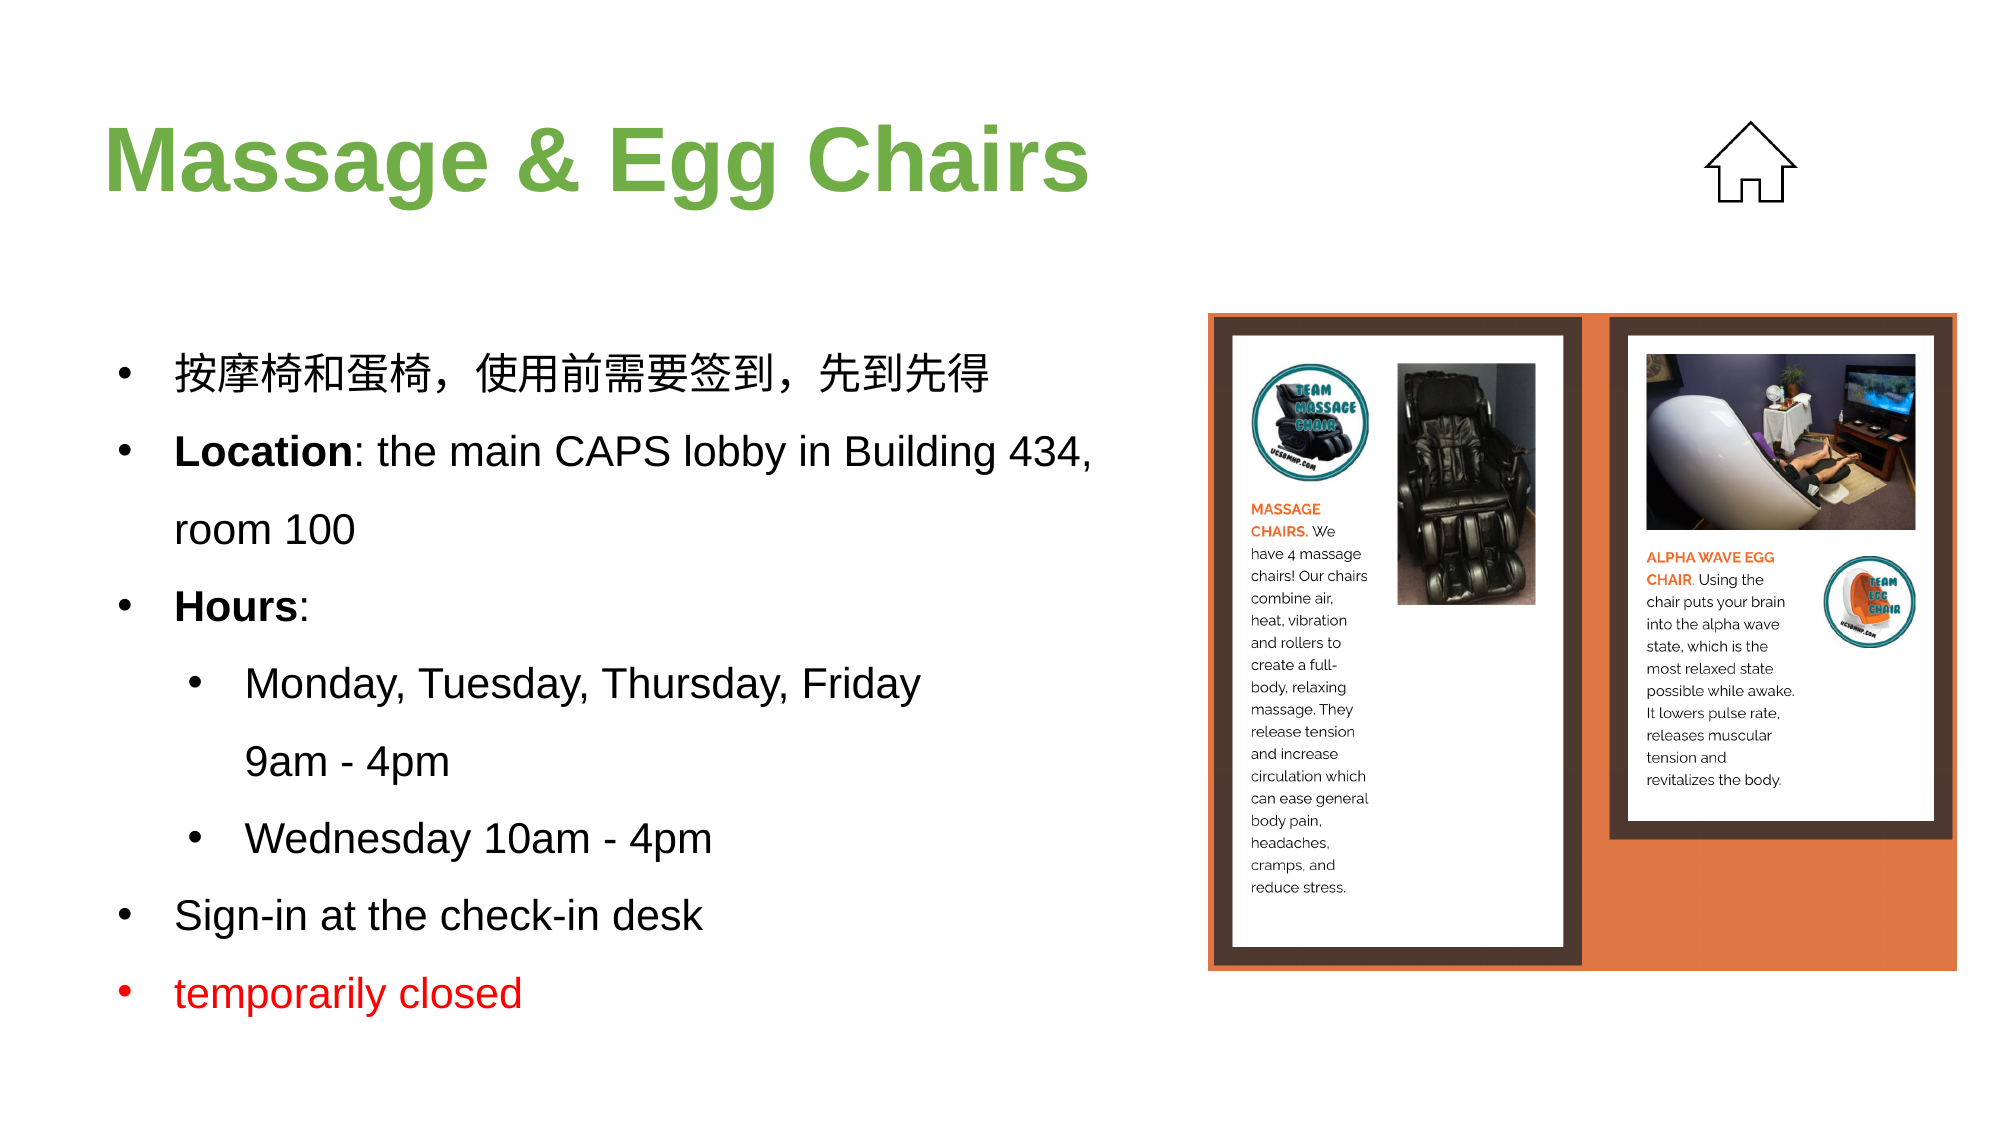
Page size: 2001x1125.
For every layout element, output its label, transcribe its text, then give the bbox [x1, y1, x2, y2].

picture [1687, 98, 1814, 225]
title Massage & Egg Chairs [88, 52, 2000, 271]
list 按摩椅和蛋椅，使用前需要签到，先到先得 Location: the main CAPS lobby in Building 434, room 100 Hours: Monday, Tuesday, Thursday, Friday 9am - 4pm Wednesday 10am - 4pm Sign-in at the check-in desk temporarily closed [88, 313, 1176, 1028]
picture [1208, 313, 1958, 972]
